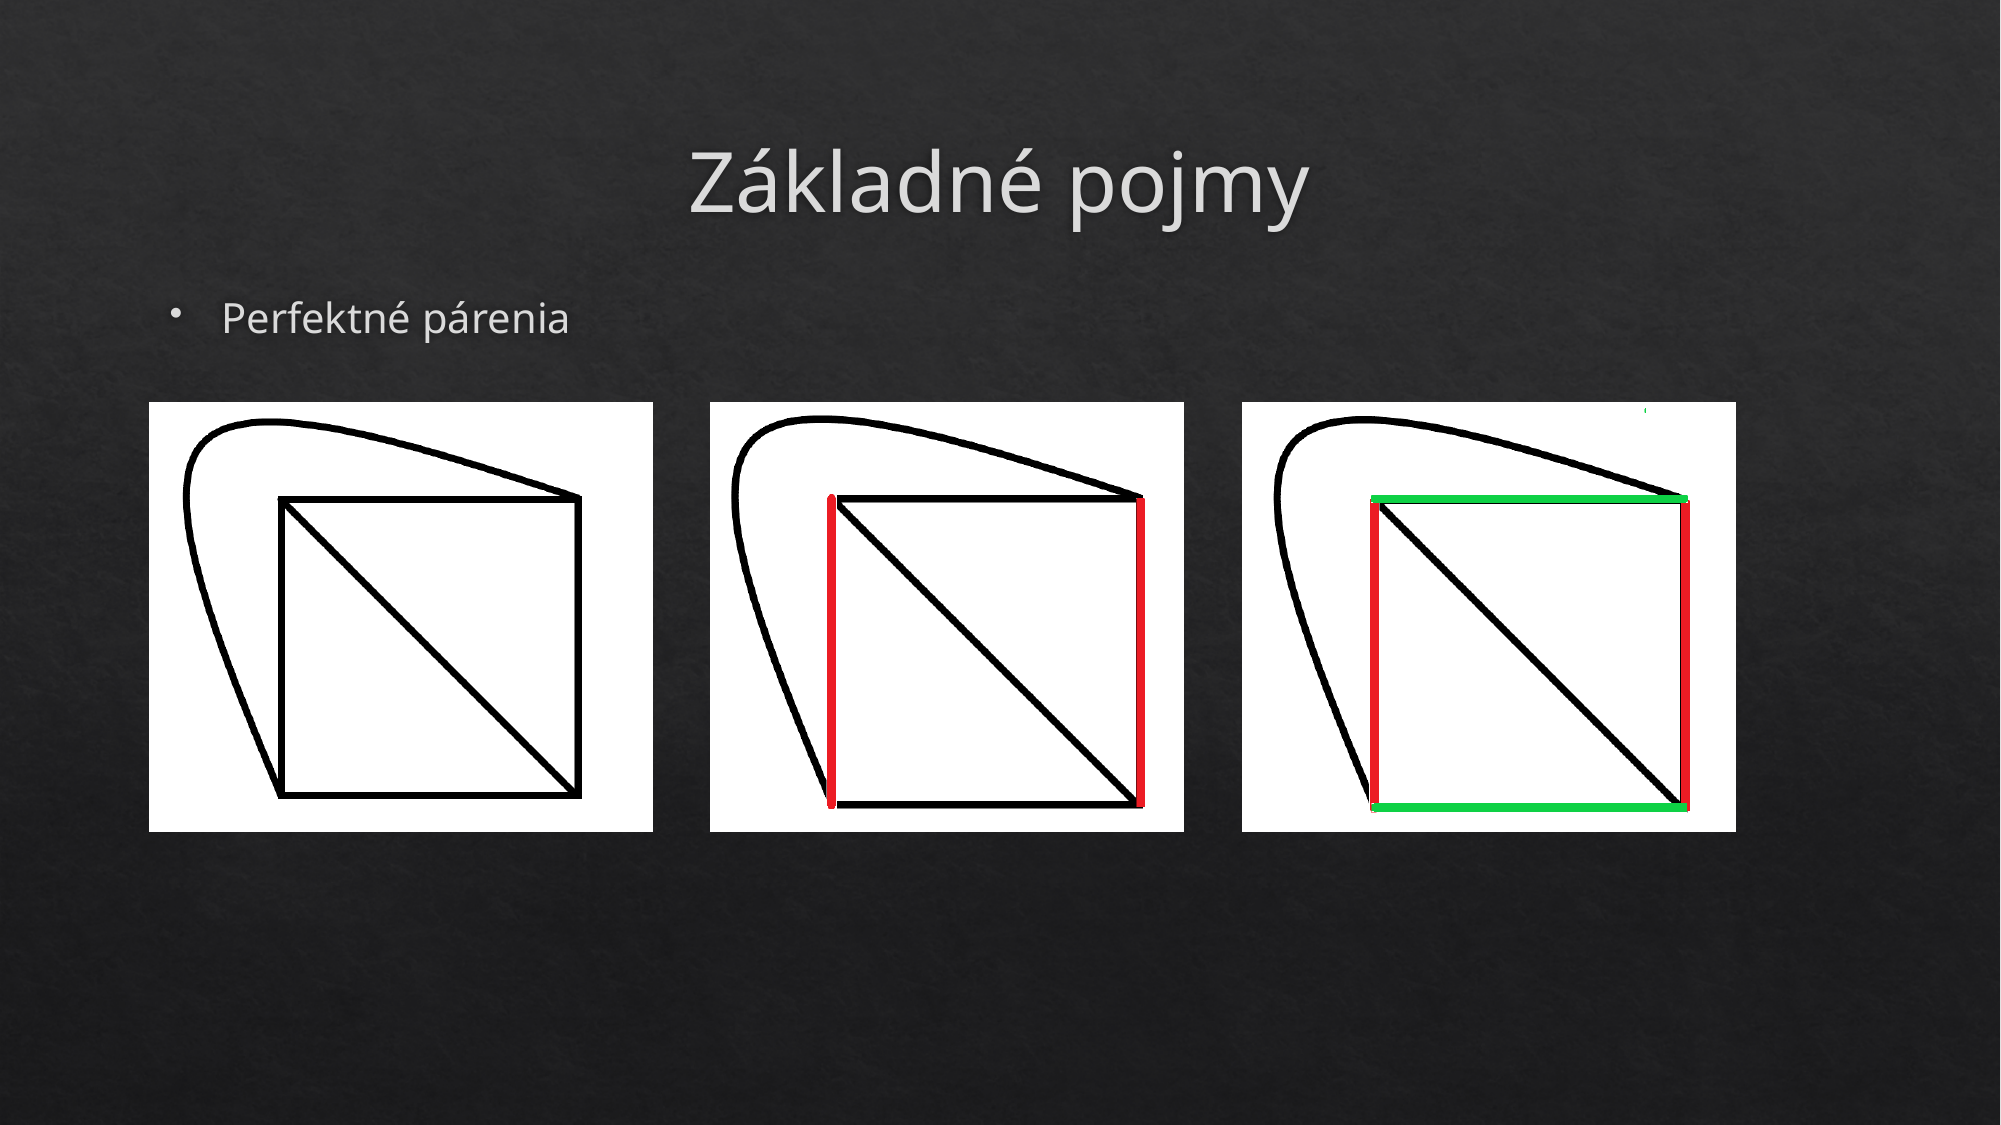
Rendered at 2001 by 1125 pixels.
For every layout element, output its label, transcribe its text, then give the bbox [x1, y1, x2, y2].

picture [710, 402, 1184, 832]
picture [1242, 402, 1737, 832]
picture [149, 402, 653, 832]
list Perfektné párenia [149, 284, 1849, 950]
title Základné pojmy [149, 99, 1849, 260]
